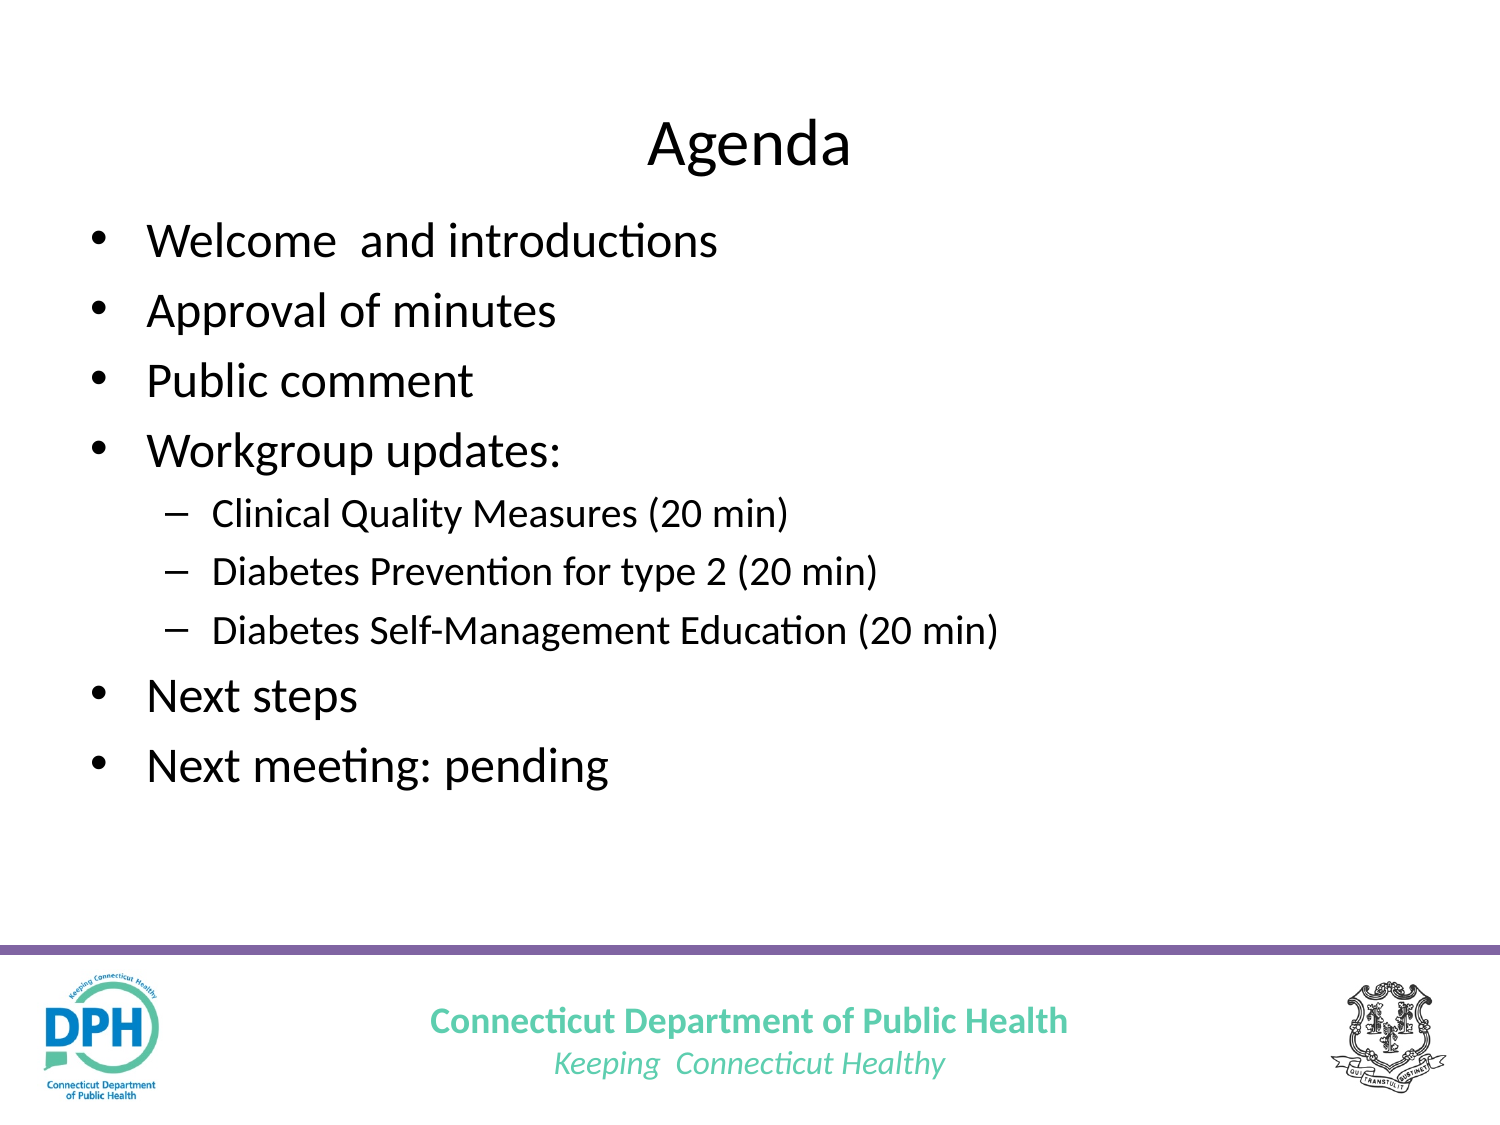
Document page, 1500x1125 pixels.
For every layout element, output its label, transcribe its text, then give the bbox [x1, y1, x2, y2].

picture [37, 969, 163, 1104]
title Agenda [75, 45, 1425, 200]
list Welcome and introductions Approval of minutes Public comment Workgroup updates: Clinical Quality Measures (20 min) Diabetes Prevention for type 2 (20 min) Diabetes Self-Management Education (20 min) Next steps Next meeting: pending [75, 200, 1425, 943]
picture [1328, 969, 1450, 1104]
